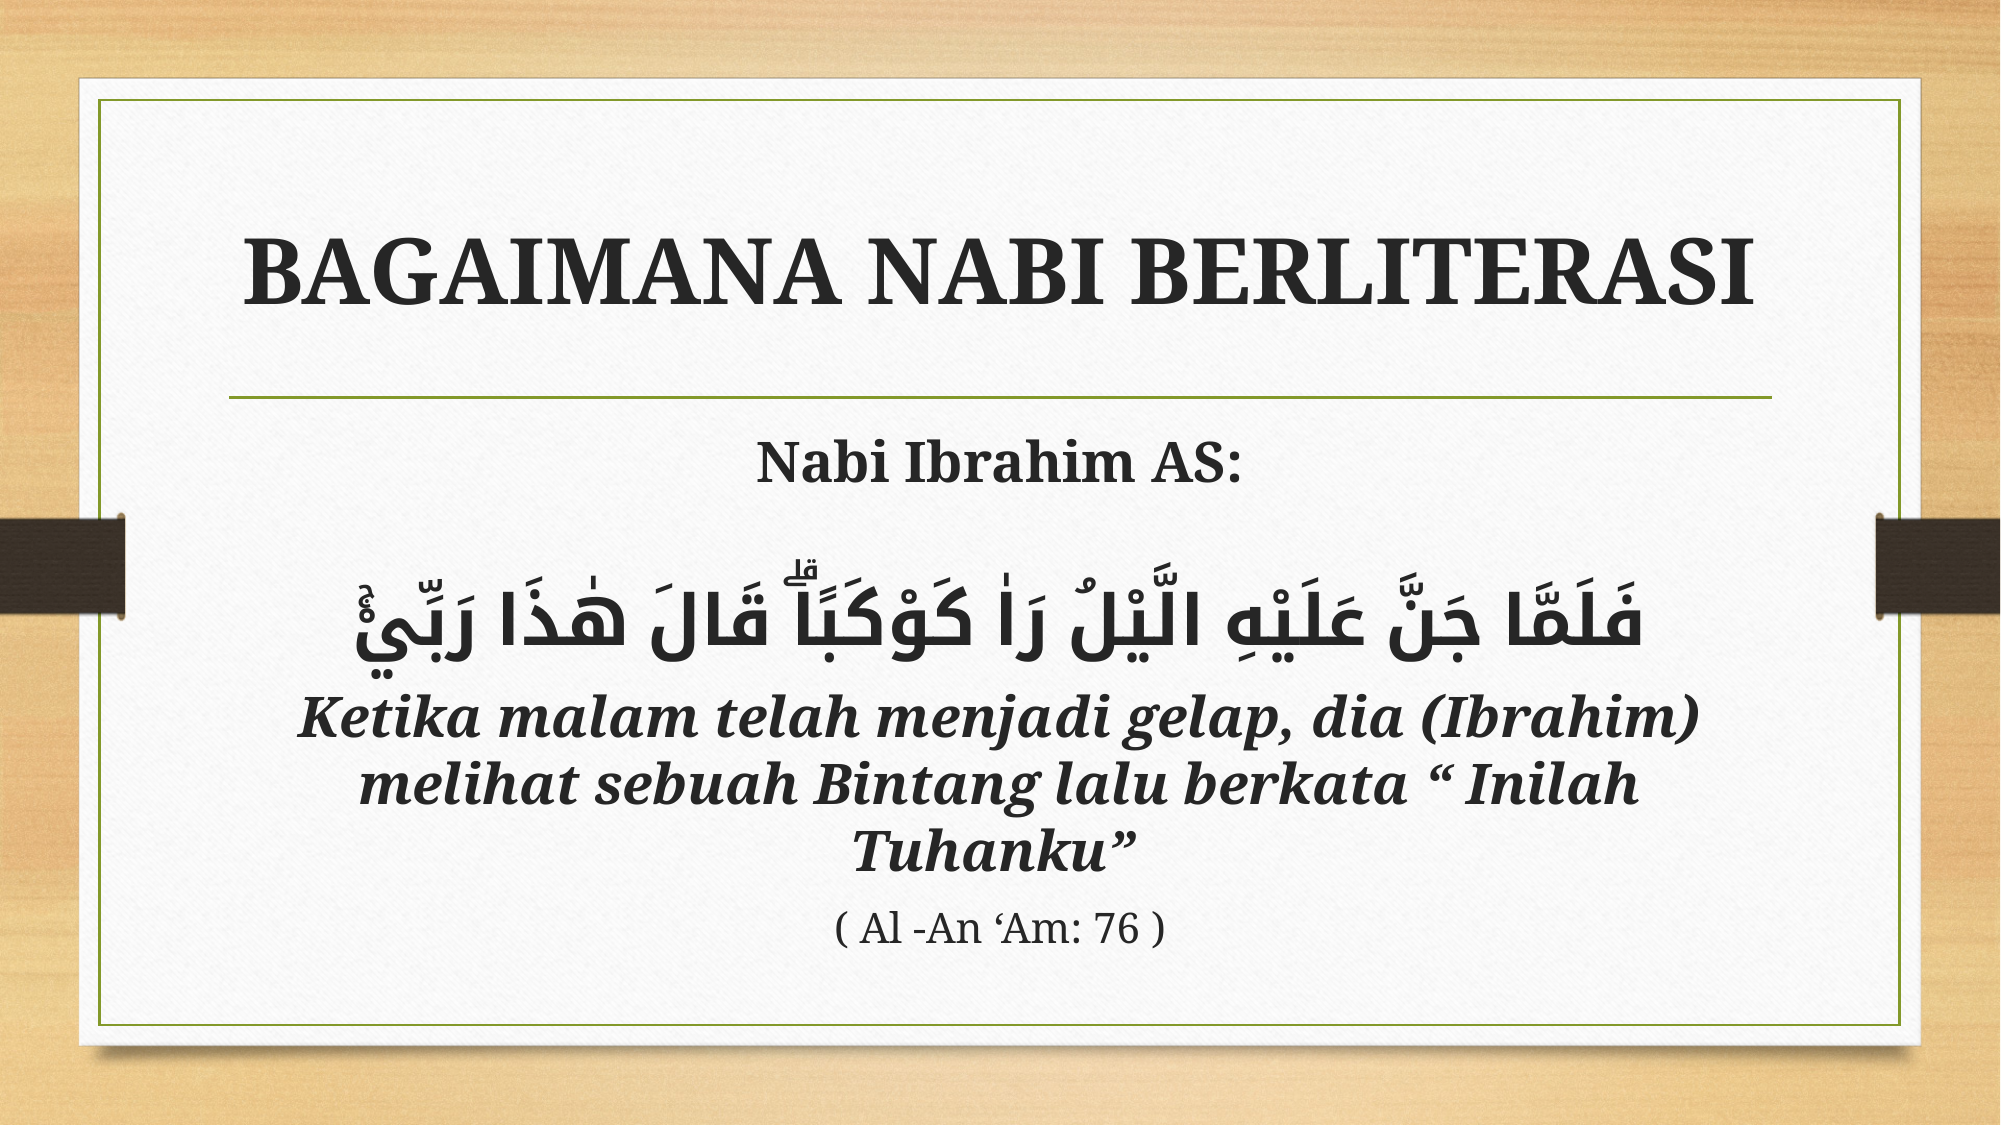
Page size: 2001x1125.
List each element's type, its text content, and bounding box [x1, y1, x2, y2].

picture [0, 0, 2001, 1125]
list Nabi Ibrahim AS: فَلَمَّا جَنَّ عَلَيْهِ الَّيْلُ رَاٰ كَوْكَبًاۗ قَالَ هٰذَا رَبِّيْۚ Ketika malam telah menjadi gelap, dia (Ibrahim) melihat sebuah Bintang lalu berkata “ Inilah Tuhanku” ( Al -An ‘Am: 76 ) [212, 419, 1788, 964]
title BAGAIMANA NABI BERLITERASI [212, 161, 1788, 375]
